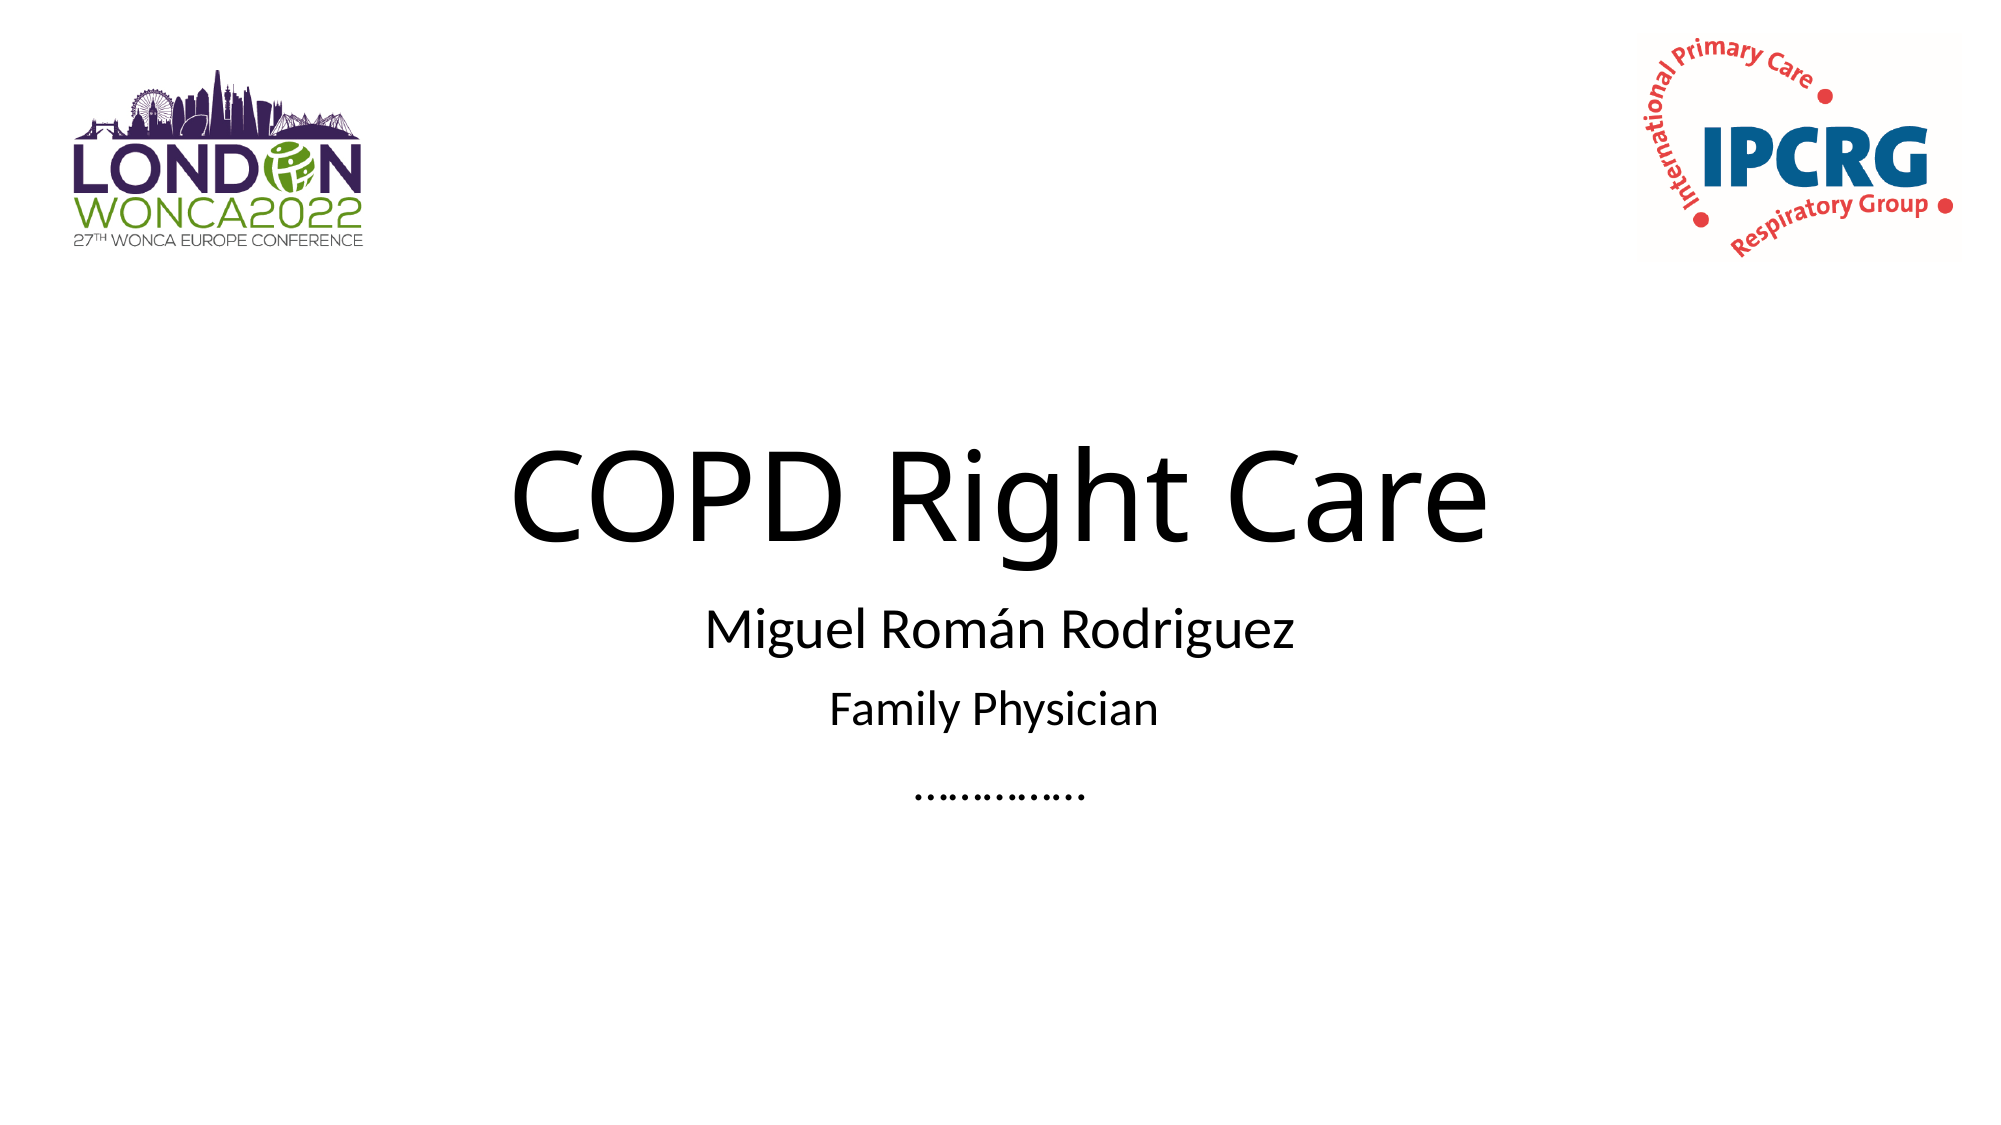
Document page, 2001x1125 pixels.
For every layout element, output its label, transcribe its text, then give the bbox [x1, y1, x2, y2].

subtitle Miguel Román Rodriguez Family Physician …………… [249, 590, 1750, 863]
picture [62, 70, 381, 250]
title COPD Right Care [249, 184, 1750, 576]
picture [1637, 33, 1962, 262]
